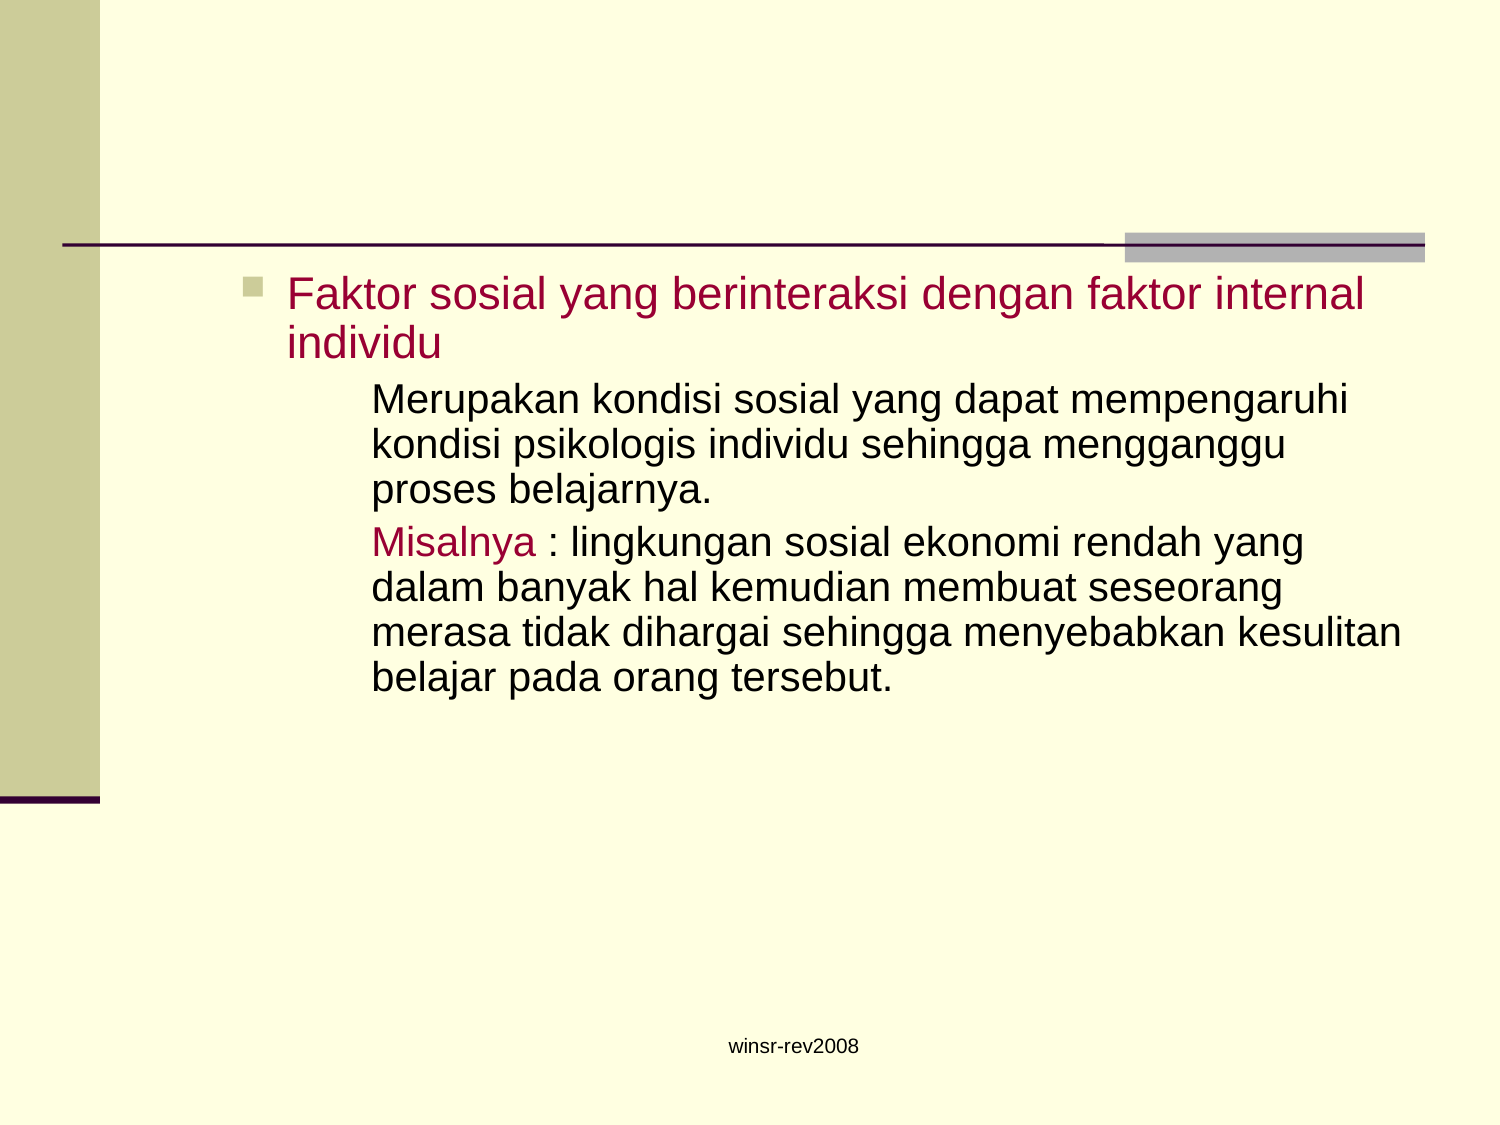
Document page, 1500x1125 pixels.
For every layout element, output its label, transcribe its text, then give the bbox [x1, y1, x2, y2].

footer winsr-rev2008 [549, 1024, 1038, 1101]
list Faktor sosial yang berinteraksi dengan faktor internal individu Merupakan kondisi sosial yang dapat mempengaruhi kondisi psikologis individu sehingga mengganggu proses belajarnya. Misalnya : lingkungan sosial ekonomi rendah yang dalam banyak hal kemudian membuat seseorang merasa tidak dihargai sehingga menyebabkan kesulitan belajar pada orang tersebut. [149, 262, 1426, 1006]
